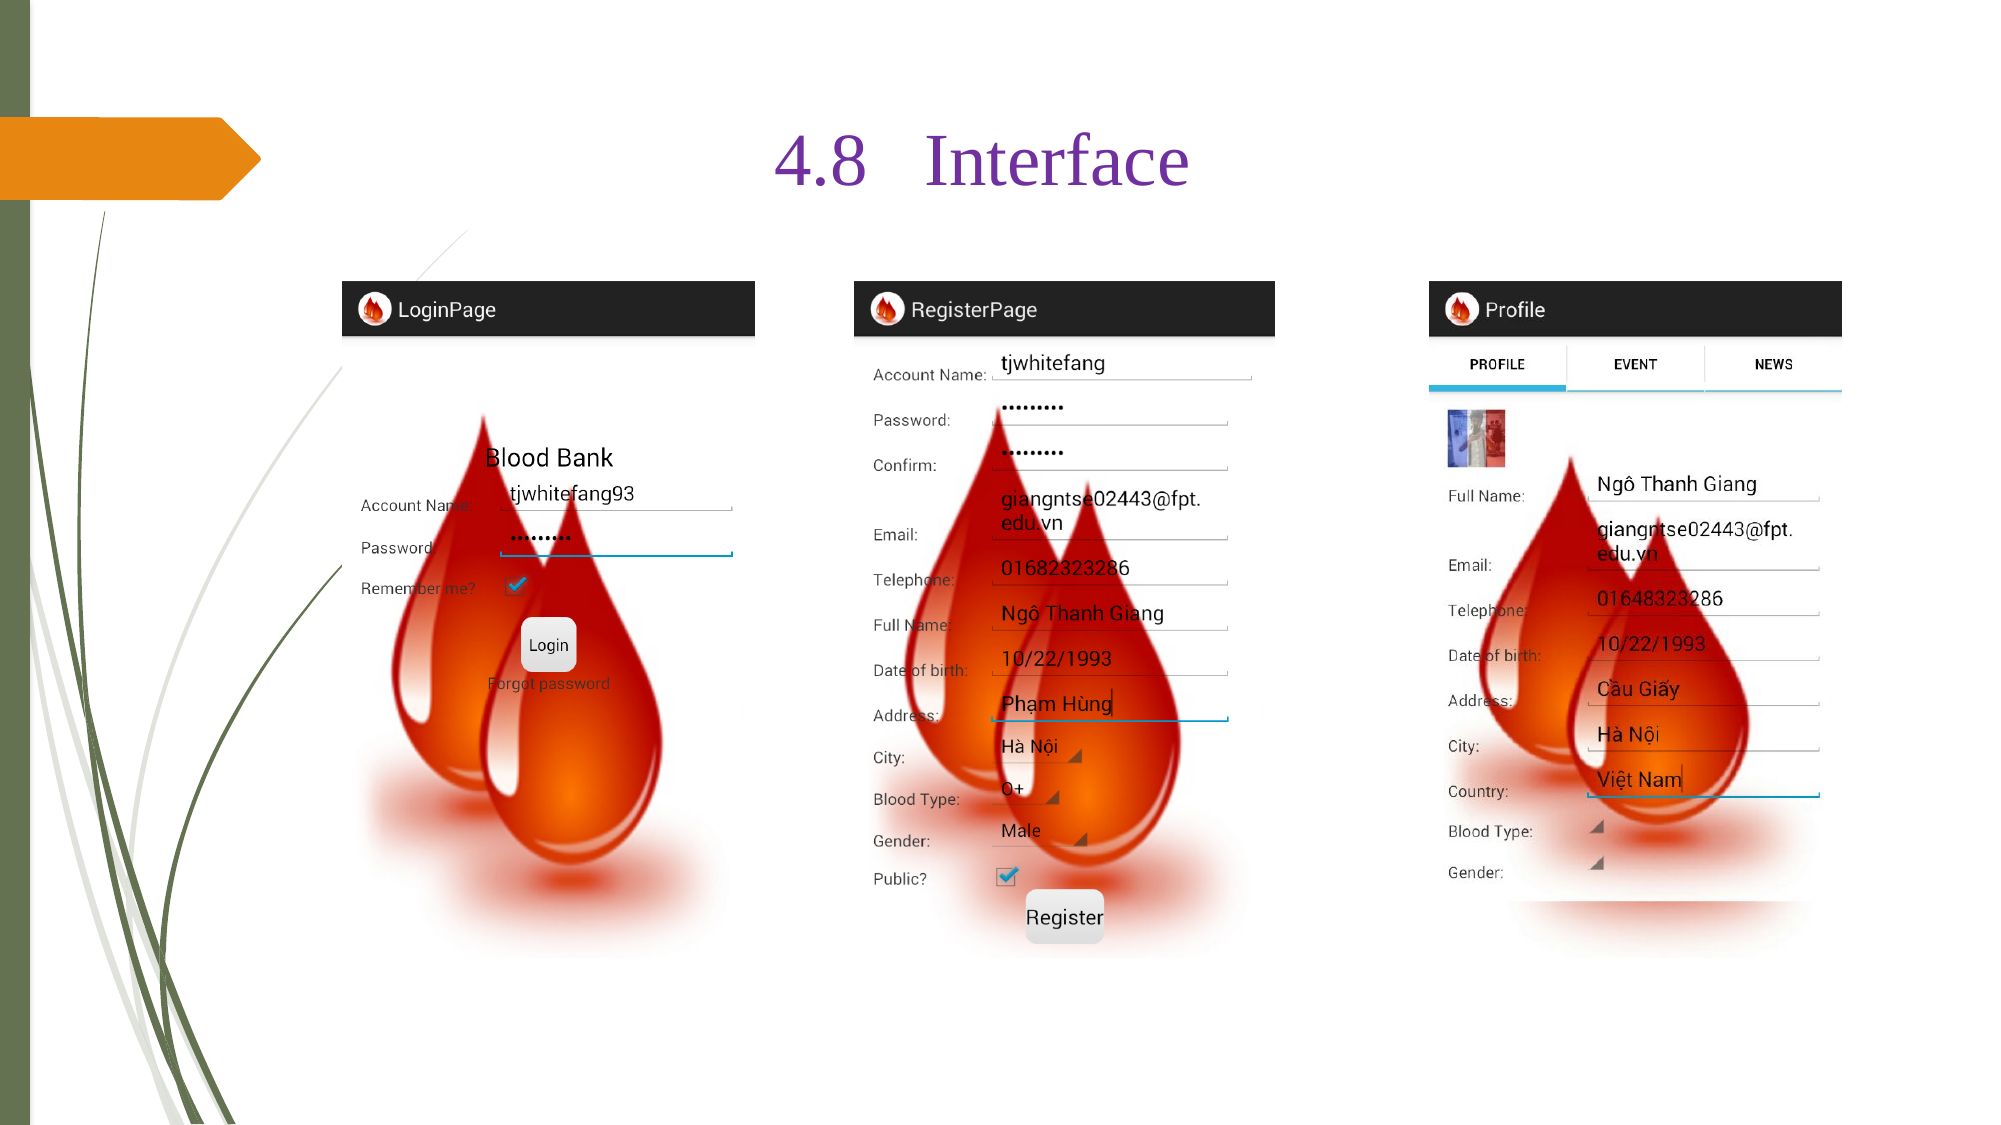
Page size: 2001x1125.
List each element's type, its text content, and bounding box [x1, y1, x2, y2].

picture [342, 280, 756, 958]
title 4.8 Interface [216, 103, 1749, 225]
picture [1429, 280, 1842, 958]
picture [854, 280, 1275, 958]
